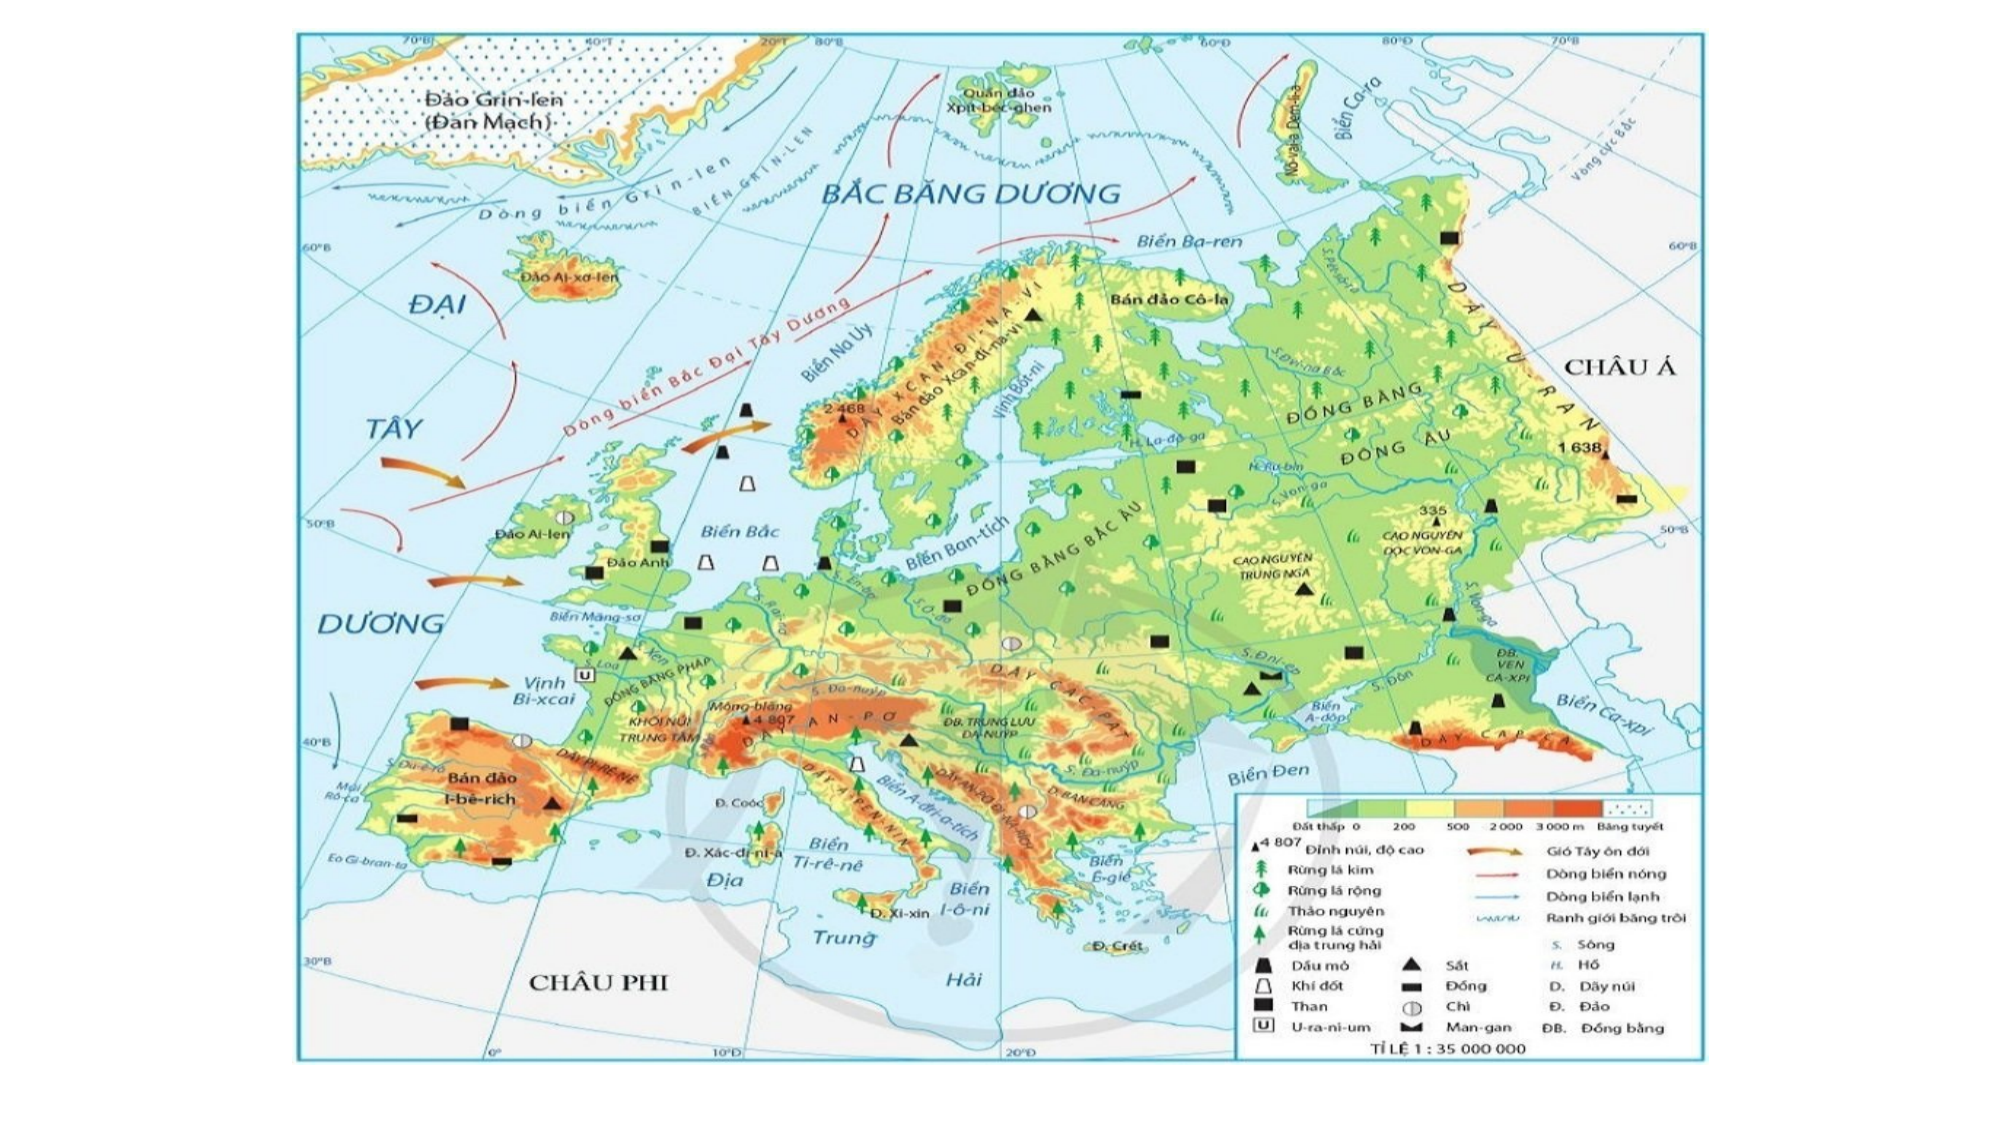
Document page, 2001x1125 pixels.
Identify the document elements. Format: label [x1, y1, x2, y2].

picture [292, 28, 1709, 1065]
